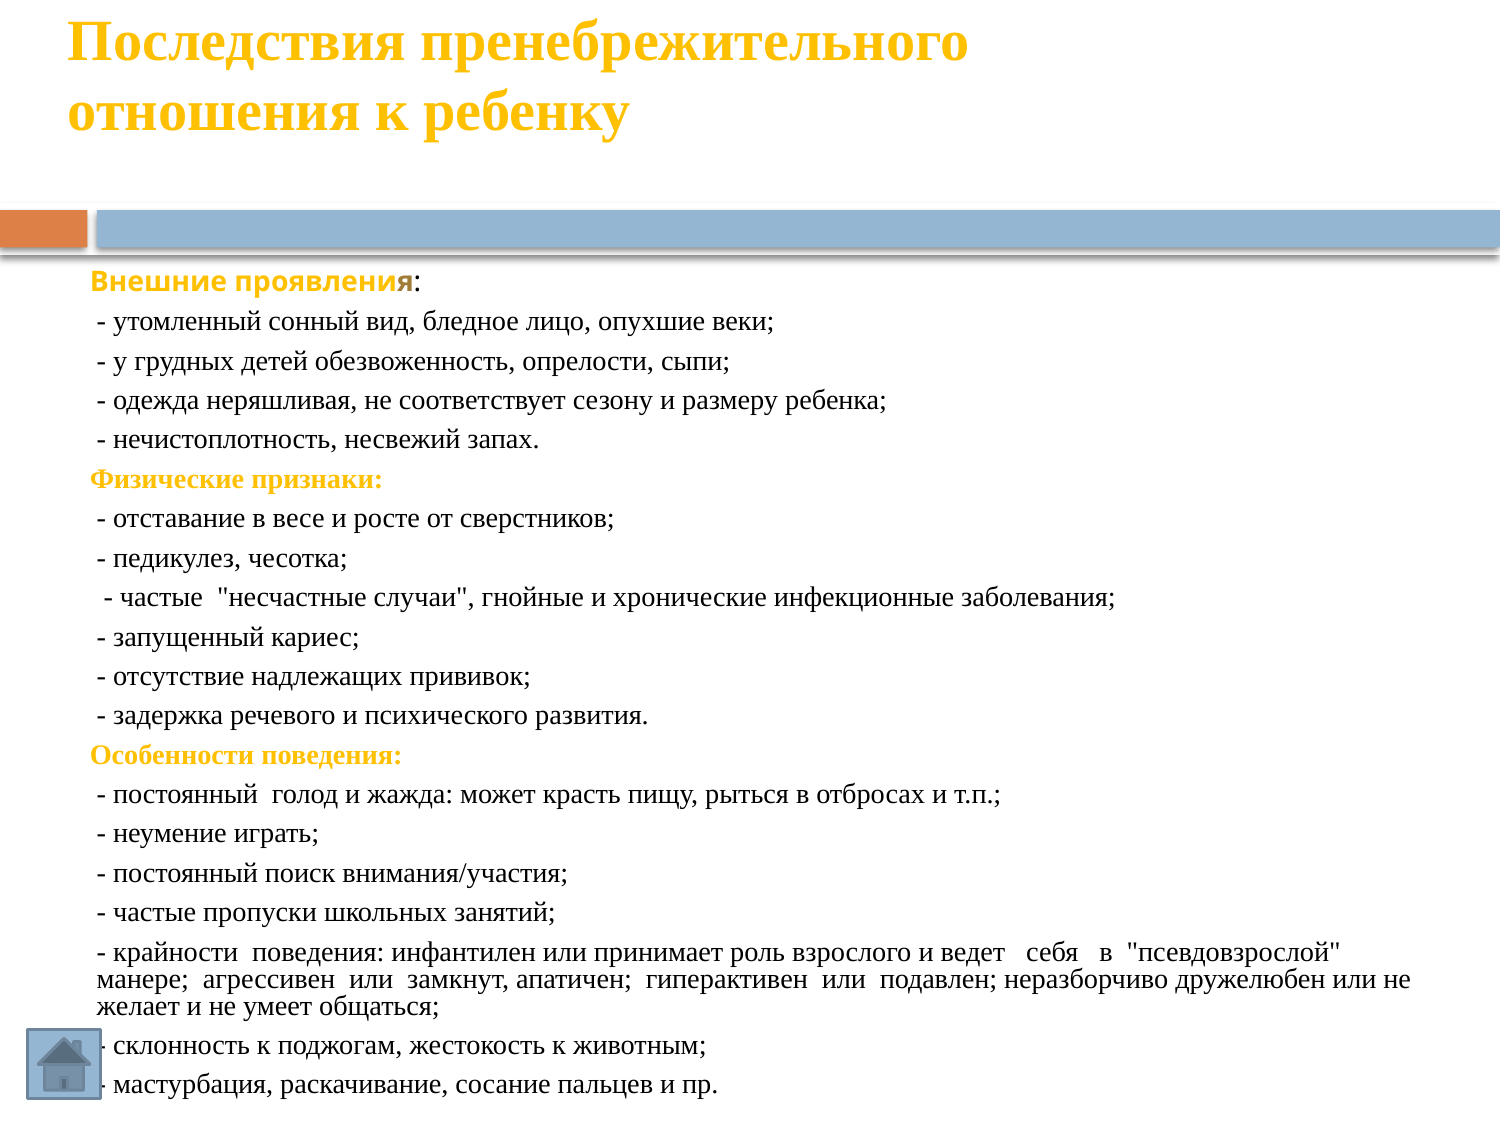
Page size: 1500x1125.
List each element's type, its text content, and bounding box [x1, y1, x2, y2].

title Последствия пренебрежительного отношения к ребенку [53, 19, 1425, 126]
list Внешние проявления: - утомленный сонный вид, бледное лицо, опухшие веки; - у грудных детей обезвоженность, опрелости, сыпи; - одежда неряшливая, не соответствует сезону и размеру ребенка; - нечистоплотность, несвежий запах. Физические признаки: - отставание в весе и росте от сверстников; - педикулез, чесотка; - частые "несчастные случаи", гнойные и хронические инфекционные заболевания; - запущенный кариес; - отсутствие надлежащих прививок; - задержка речевого и психического развития. Особенности поведения: - постоянный голод и жажда: может красть пищу, рыться в отбросах и т.п.; - неумение играть; - постоянный поиск внимания/участия; - частые пропуски школьных занятий; - крайности поведения: инфантилен или принимает роль взрослого и ведет себя в "псевдовзрослой" манере; агрессивен или замкнут, апатичен; гиперактивен или подавлен; неразборчиво дружелюбен или не желает и не умеет общаться; - склонность к поджогам, жестокость к животным; - мастурбация, раскачивание, сосание пальцев и пр. [75, 262, 1459, 1118]
text_box [26, 1028, 102, 1100]
